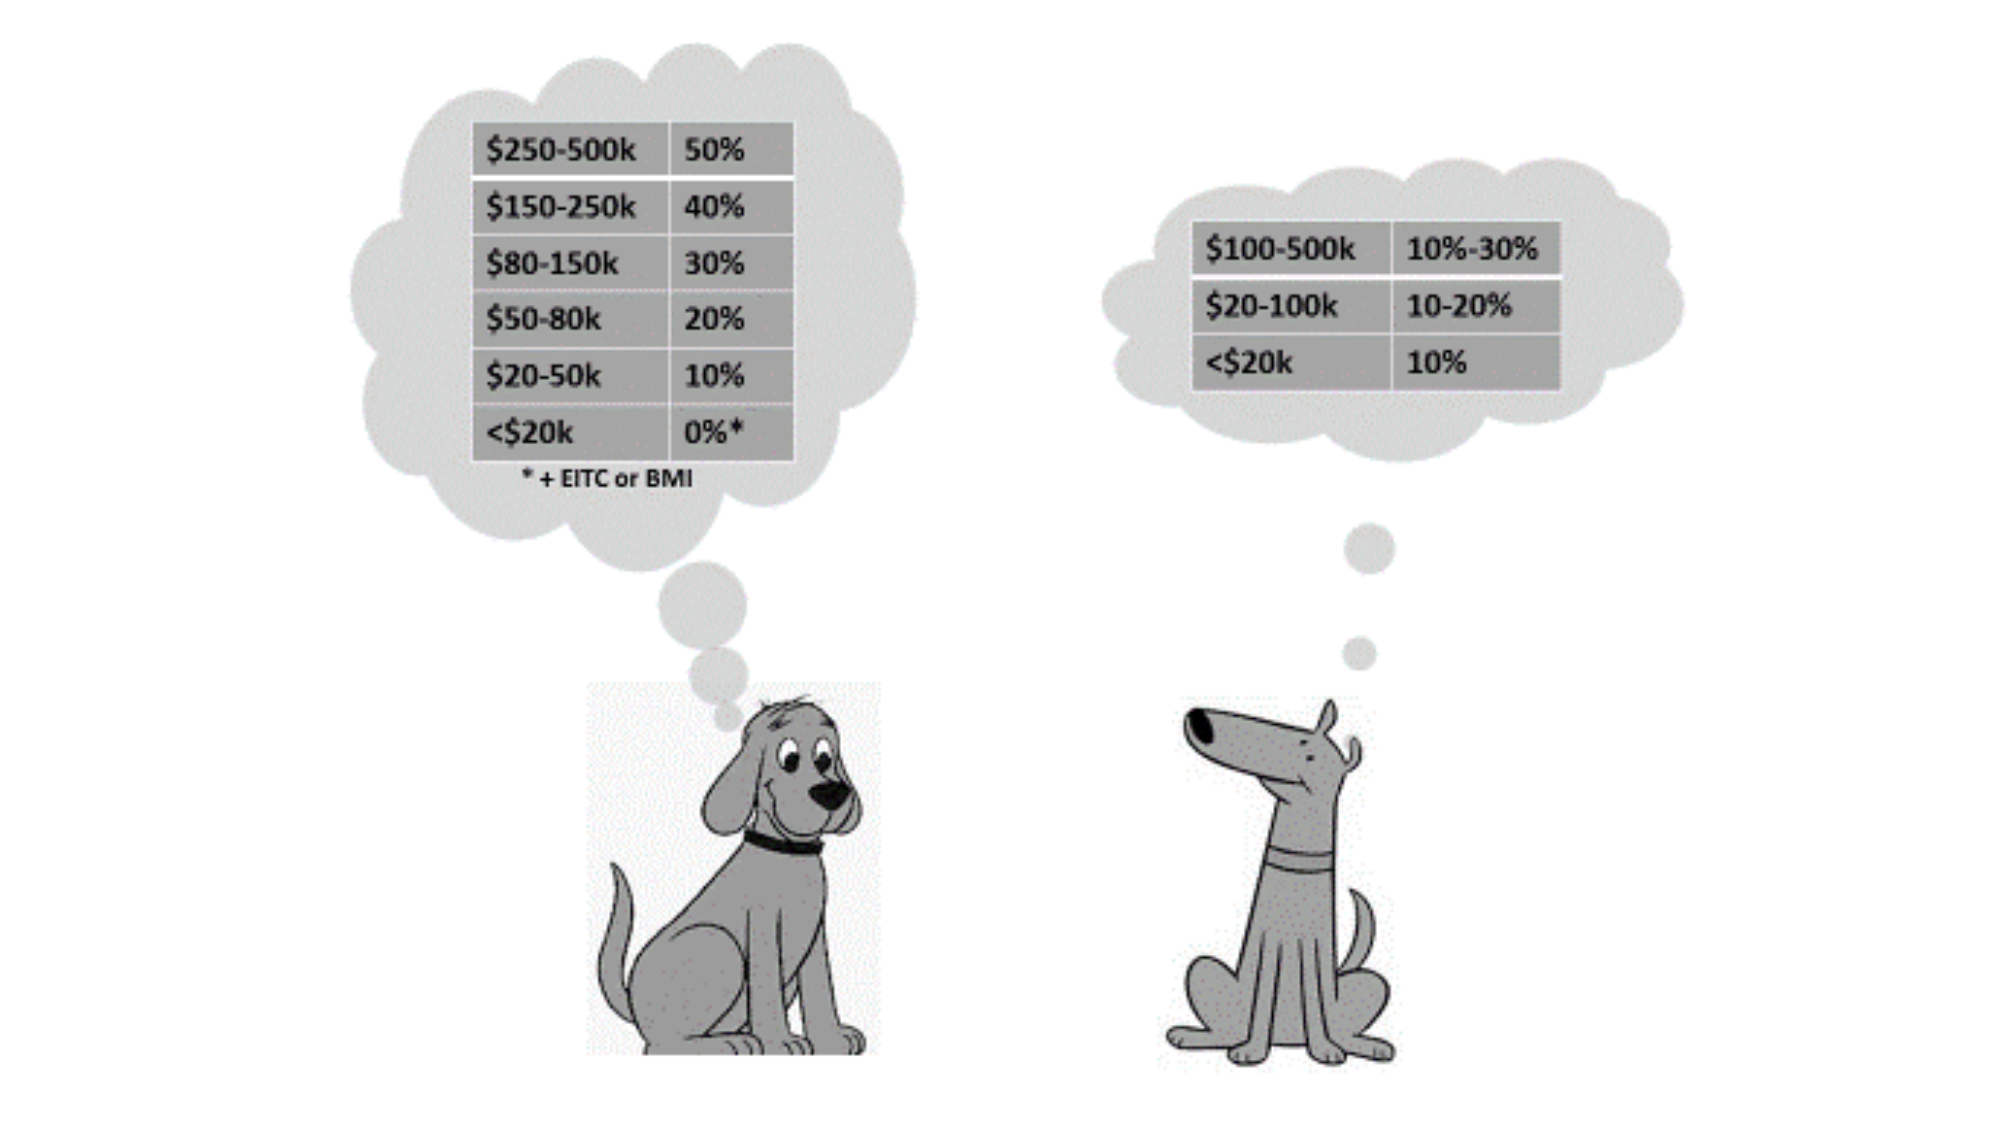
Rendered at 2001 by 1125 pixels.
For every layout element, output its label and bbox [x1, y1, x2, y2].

picture [74, 42, 1939, 1091]
